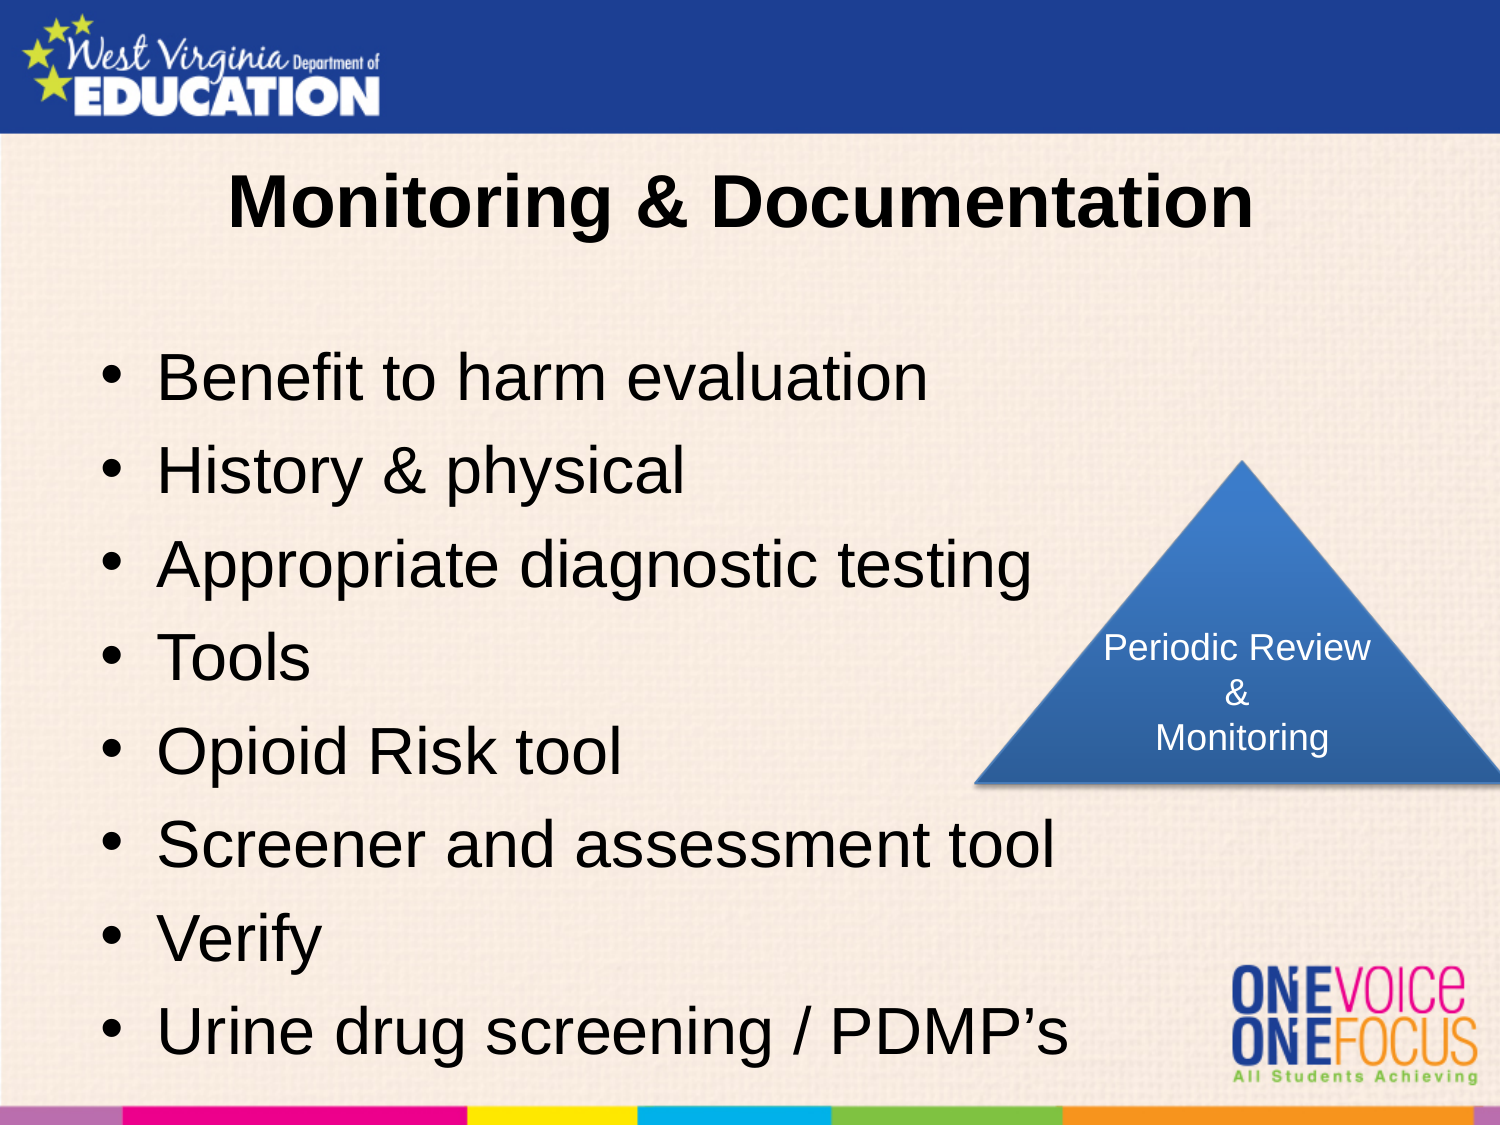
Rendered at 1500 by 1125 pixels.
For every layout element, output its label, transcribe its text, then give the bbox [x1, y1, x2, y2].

list Benefit to harm evaluation History & physical Appropriate diagnostic testing Tools Opioid Risk tool Screener and assessment tool Verify Urine drug screening / PDMP’s [85, 326, 1460, 1100]
title Monitoring & Documentation [85, 103, 1399, 292]
picture [0, 0, 1500, 1125]
